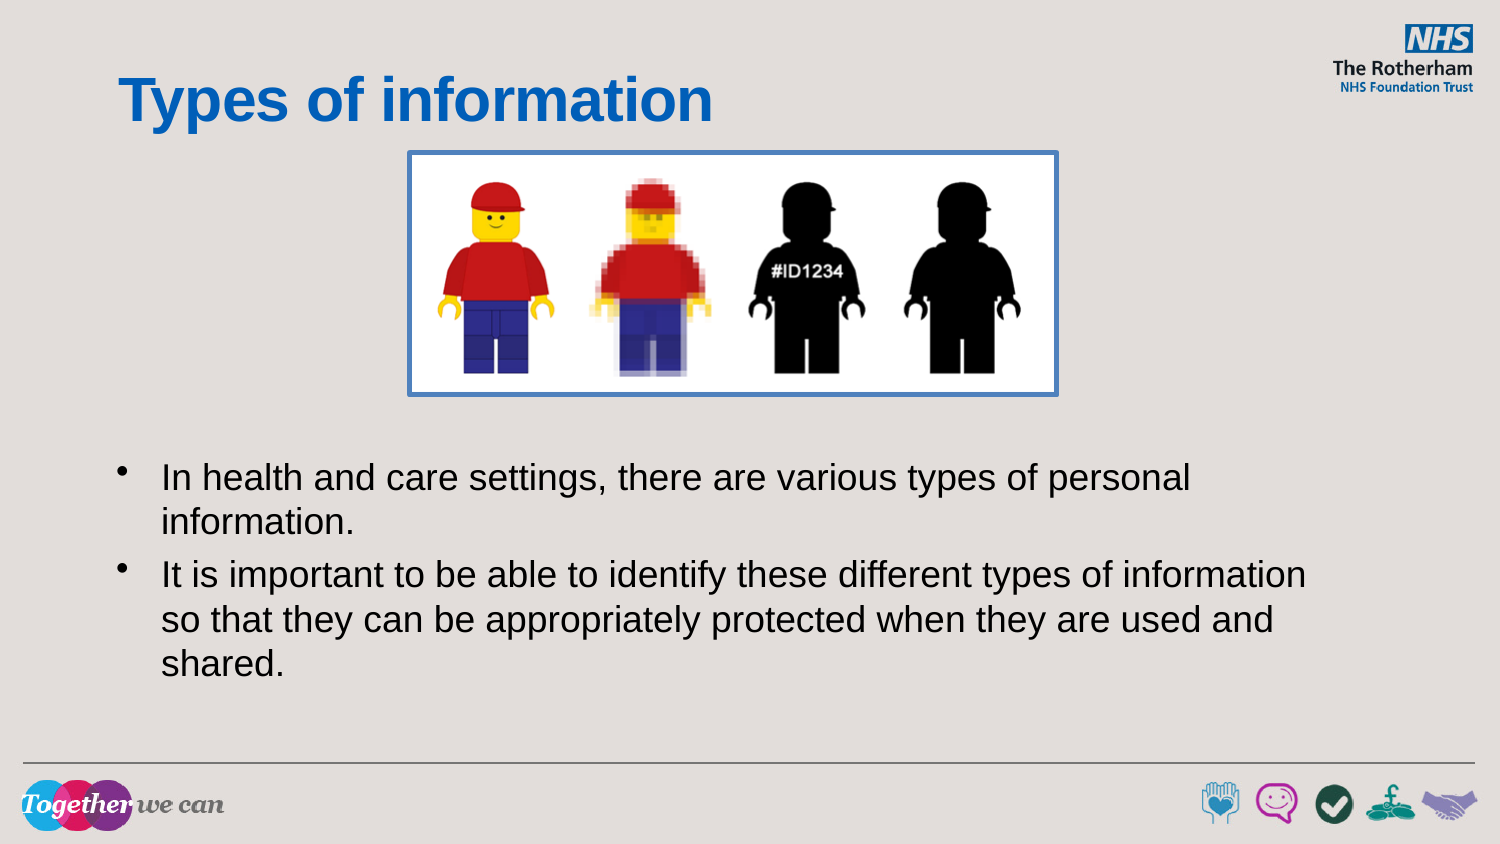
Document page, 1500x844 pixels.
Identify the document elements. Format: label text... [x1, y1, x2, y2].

list In health and care settings, there are various types of personal information. It is important to be able to identify these different types of information so that they can be appropriately protected when they are used and shared. [101, 445, 1365, 694]
text_box Types of information [118, 59, 750, 162]
picture [0, 0, 1500, 844]
